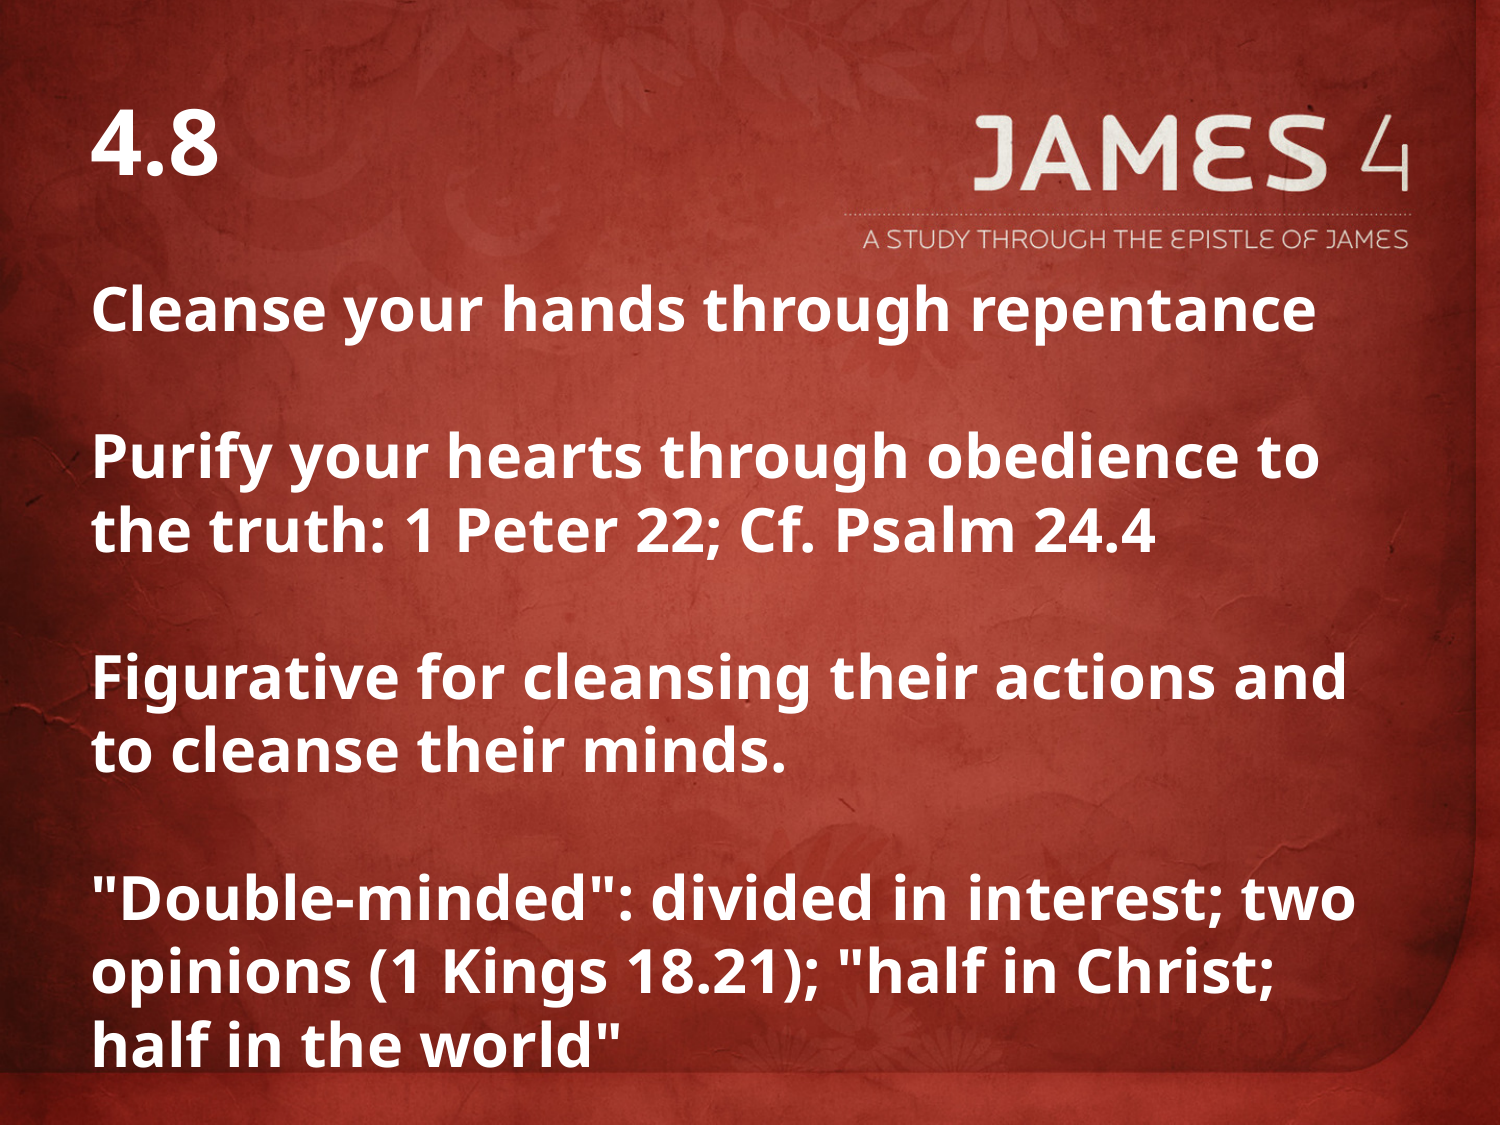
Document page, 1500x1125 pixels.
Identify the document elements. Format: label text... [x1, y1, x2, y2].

picture [0, 0, 1500, 1125]
list Cleanse your hands through repentance Purify your hearts through obedience to the truth: 1 Peter 22; Cf. Psalm 24.4 Figurative for cleansing their actions and to cleanse their minds. "Double-minded": divided in interest; two opinions (1 Kings 18.21); "half in Christ; half in the world" [75, 262, 1425, 1094]
title 4.8 [75, 45, 849, 233]
